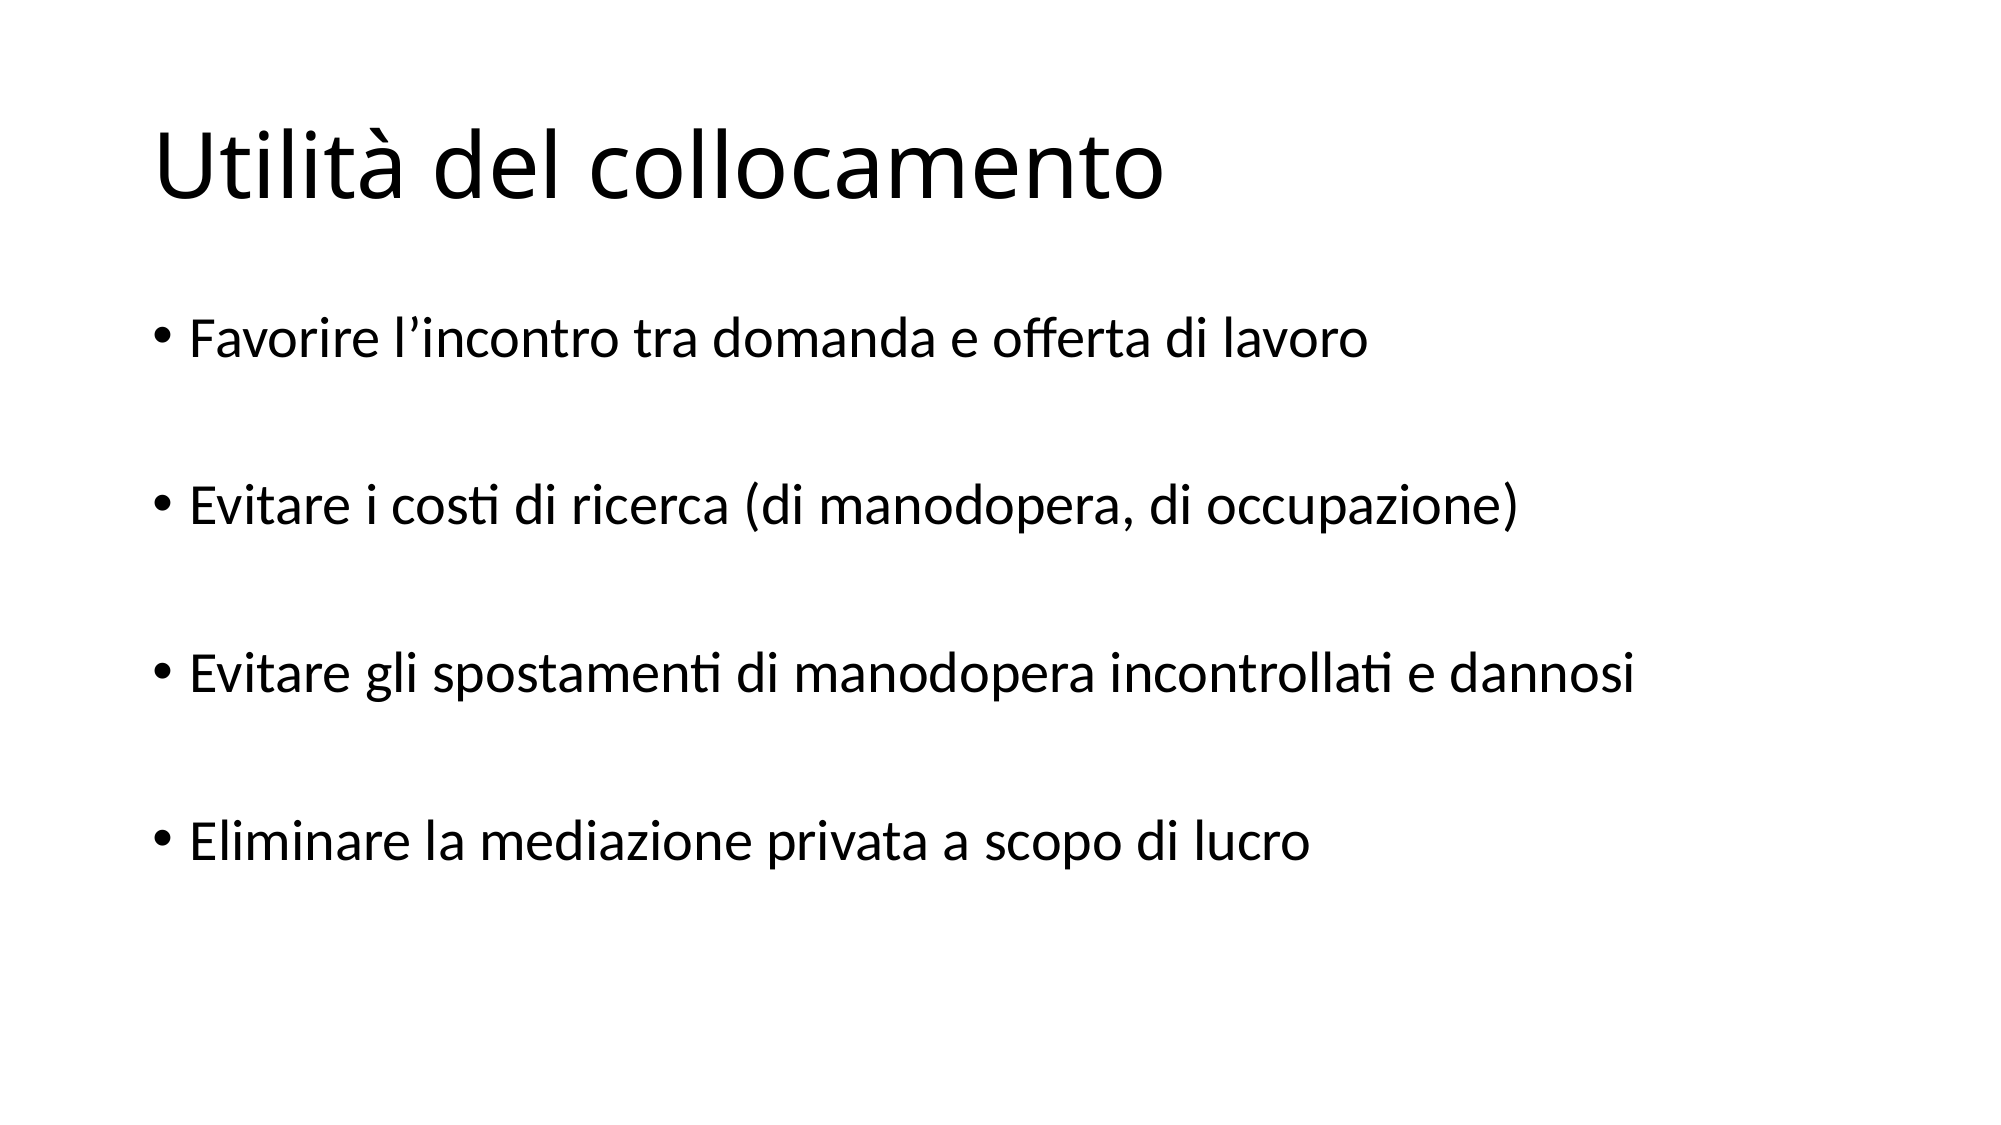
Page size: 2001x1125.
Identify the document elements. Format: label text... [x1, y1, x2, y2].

list Favorire l’incontro tra domanda e offerta di lavoro Evitare i costi di ricerca (di manodopera, di occupazione) Evitare gli spostamenti di manodopera incontrollati e dannosi Eliminare la mediazione privata a scopo di lucro [137, 299, 1863, 1014]
title Utilità del collocamento [137, 59, 1863, 278]
